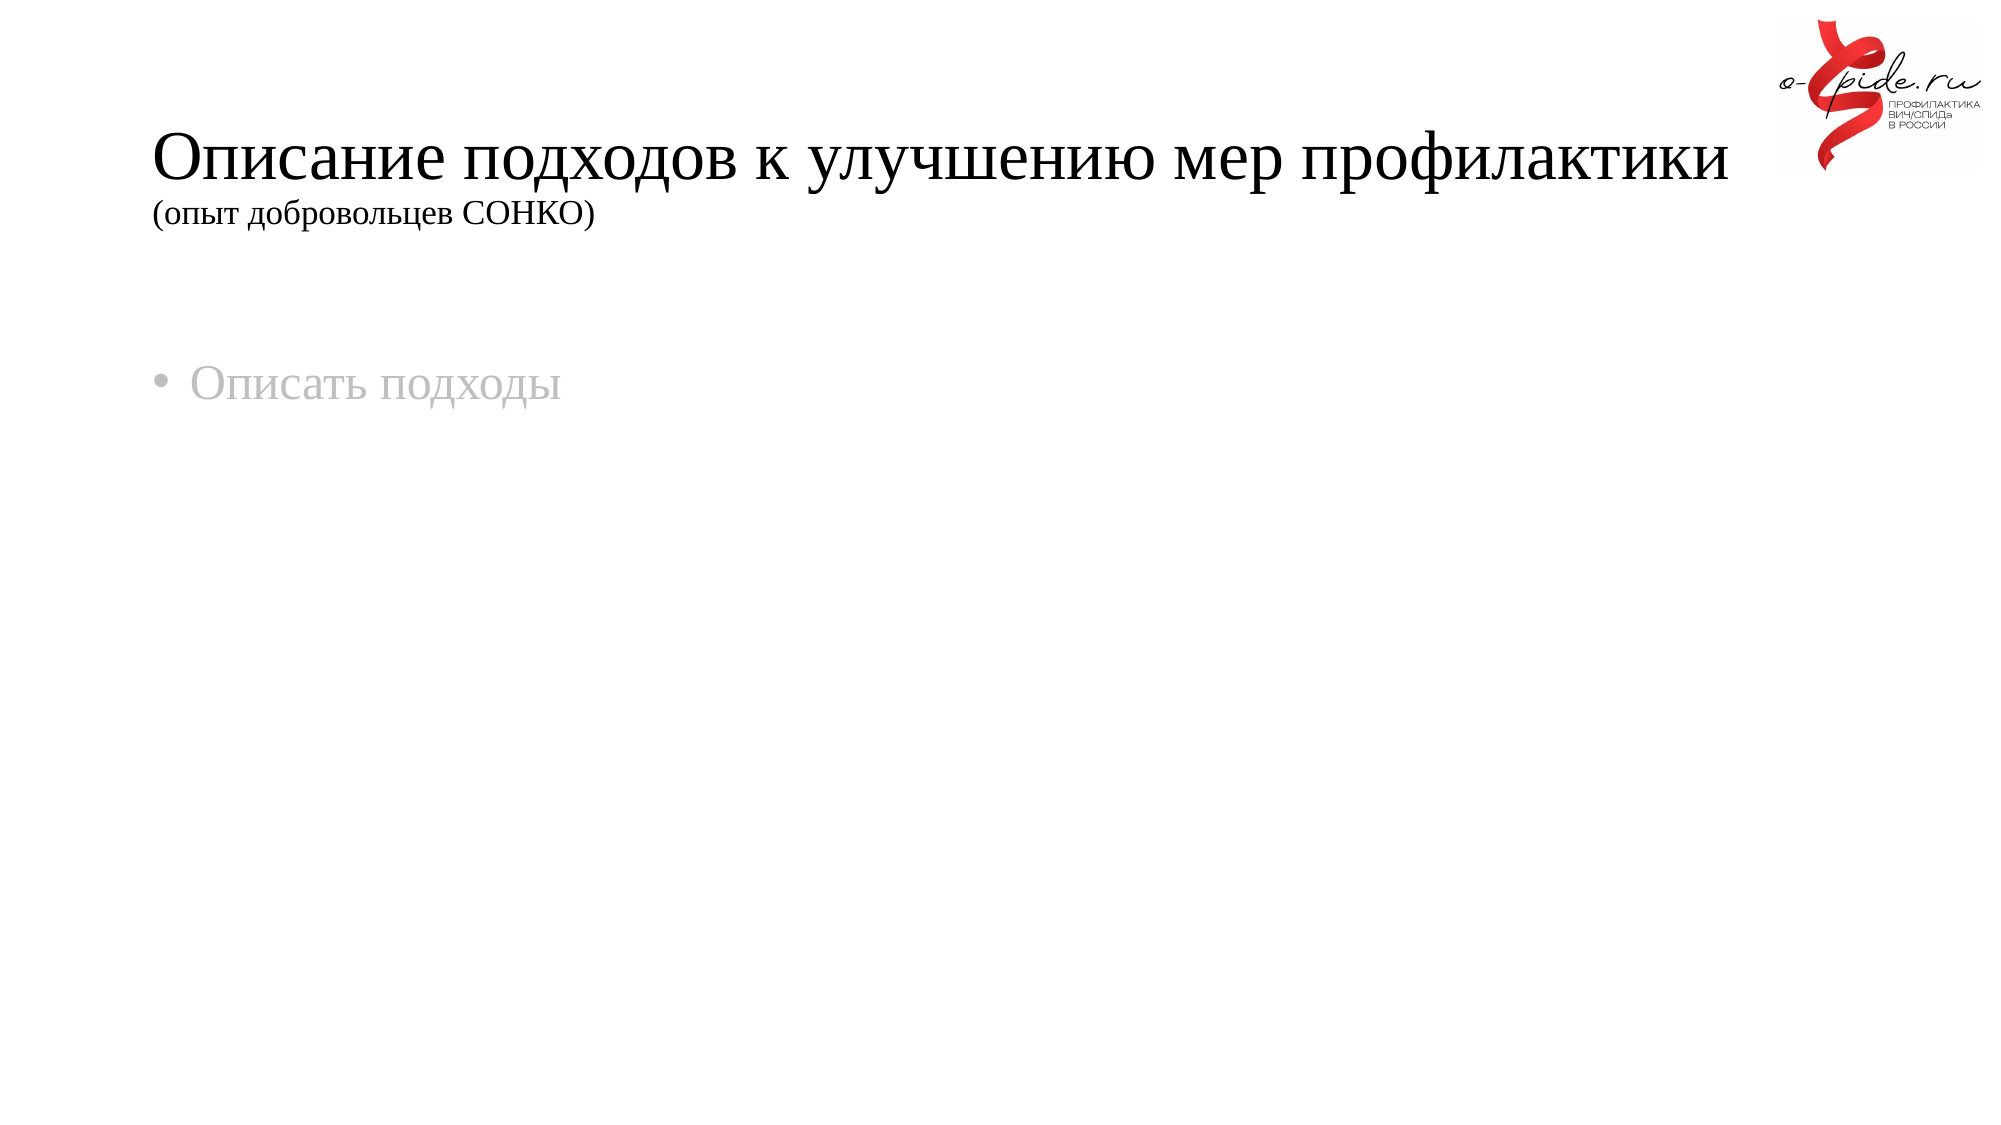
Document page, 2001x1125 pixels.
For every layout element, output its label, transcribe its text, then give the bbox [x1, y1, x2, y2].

picture [1779, 19, 1981, 171]
list Описать подходы [137, 348, 1863, 1063]
title Описание подходов к улучшению мер профилактики (опыт добровольцев СОНКО) [137, 78, 1816, 316]
